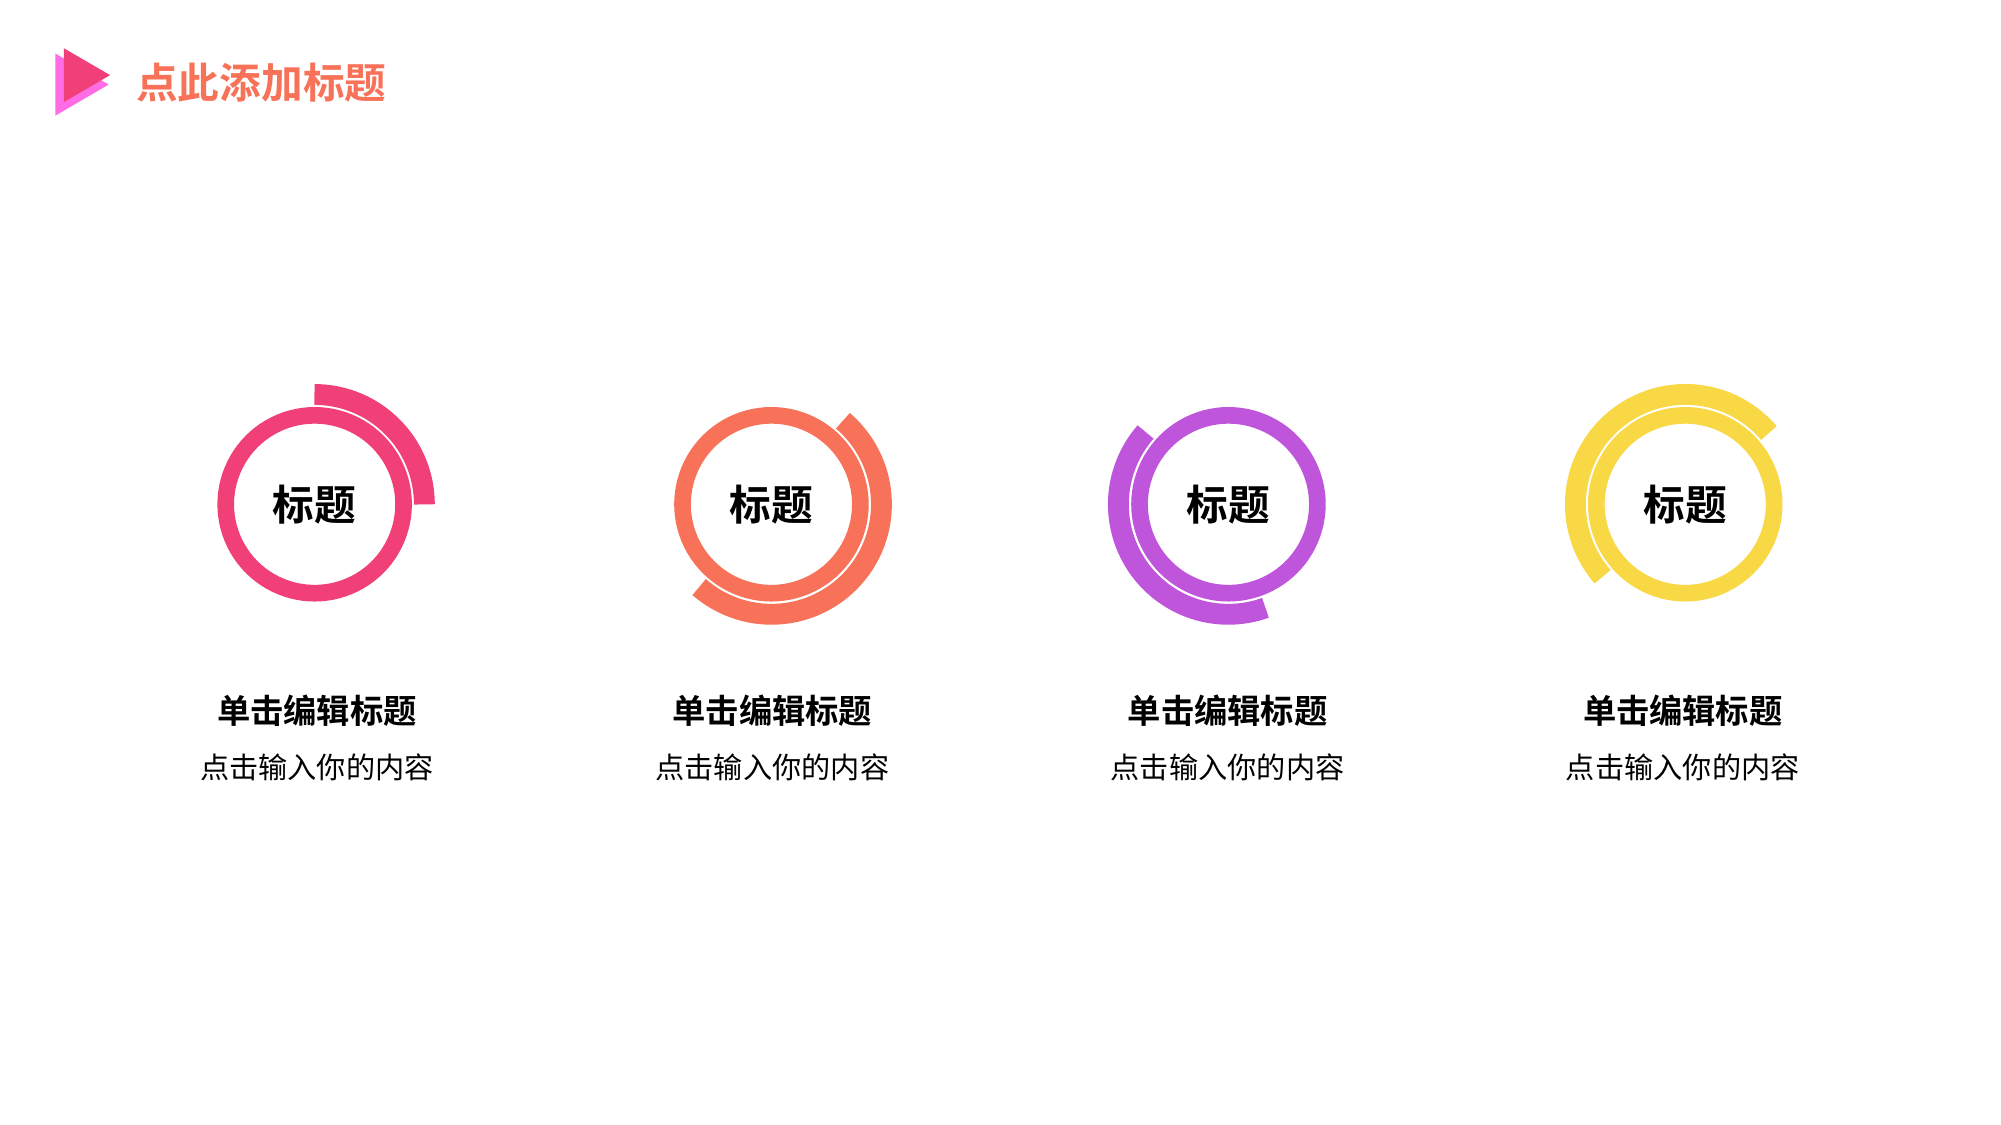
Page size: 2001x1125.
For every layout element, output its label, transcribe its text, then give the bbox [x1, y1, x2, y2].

text_box [224, 414, 405, 595]
text_box [314, 393, 426, 505]
text_box 点此添加标题 [121, 48, 455, 114]
text_box [681, 414, 829, 572]
text_box 标题 [1171, 471, 1286, 536]
text_box [1574, 393, 1770, 578]
text_box [698, 419, 883, 616]
text_box [1117, 431, 1266, 616]
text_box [170, 690, 464, 785]
text_box 标题 [258, 471, 372, 536]
text_box [1618, 446, 1776, 595]
text_box [1161, 414, 1319, 589]
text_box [1536, 690, 1830, 785]
text_box 标题 [1628, 471, 1742, 536]
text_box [626, 690, 919, 785]
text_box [55, 48, 111, 116]
text_box 标题 [714, 471, 829, 536]
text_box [1081, 690, 1374, 785]
